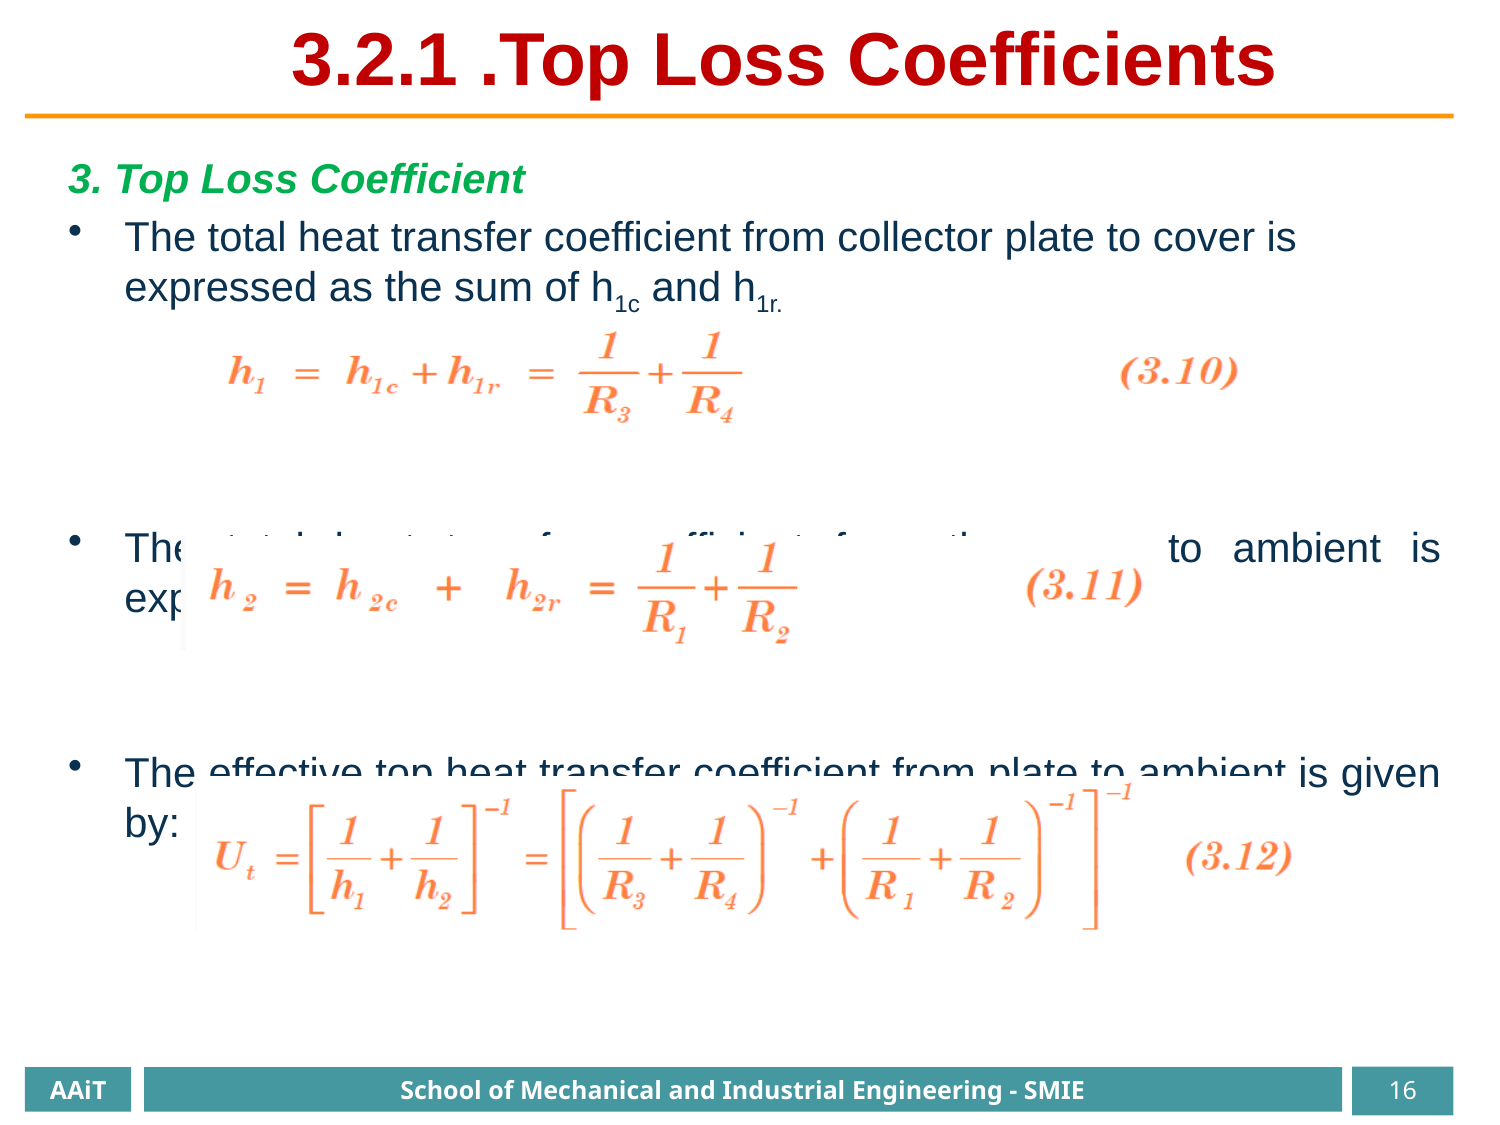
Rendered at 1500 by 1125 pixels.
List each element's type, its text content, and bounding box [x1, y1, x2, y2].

picture [195, 775, 1299, 931]
picture [211, 324, 1265, 431]
picture [180, 535, 1165, 650]
list 3. Top Loss Coefficient The total heat transfer coefficient from collector plate to cover is expressed as the sum of h1c and h1r. The total heat transfer coefficient from the cover to ambient is expressed as: The effective top heat transfer coefficient from plate to ambient is given by: [53, 144, 1457, 887]
text_box 3.2.1 .Top Loss Coefficients [277, 3, 1293, 108]
